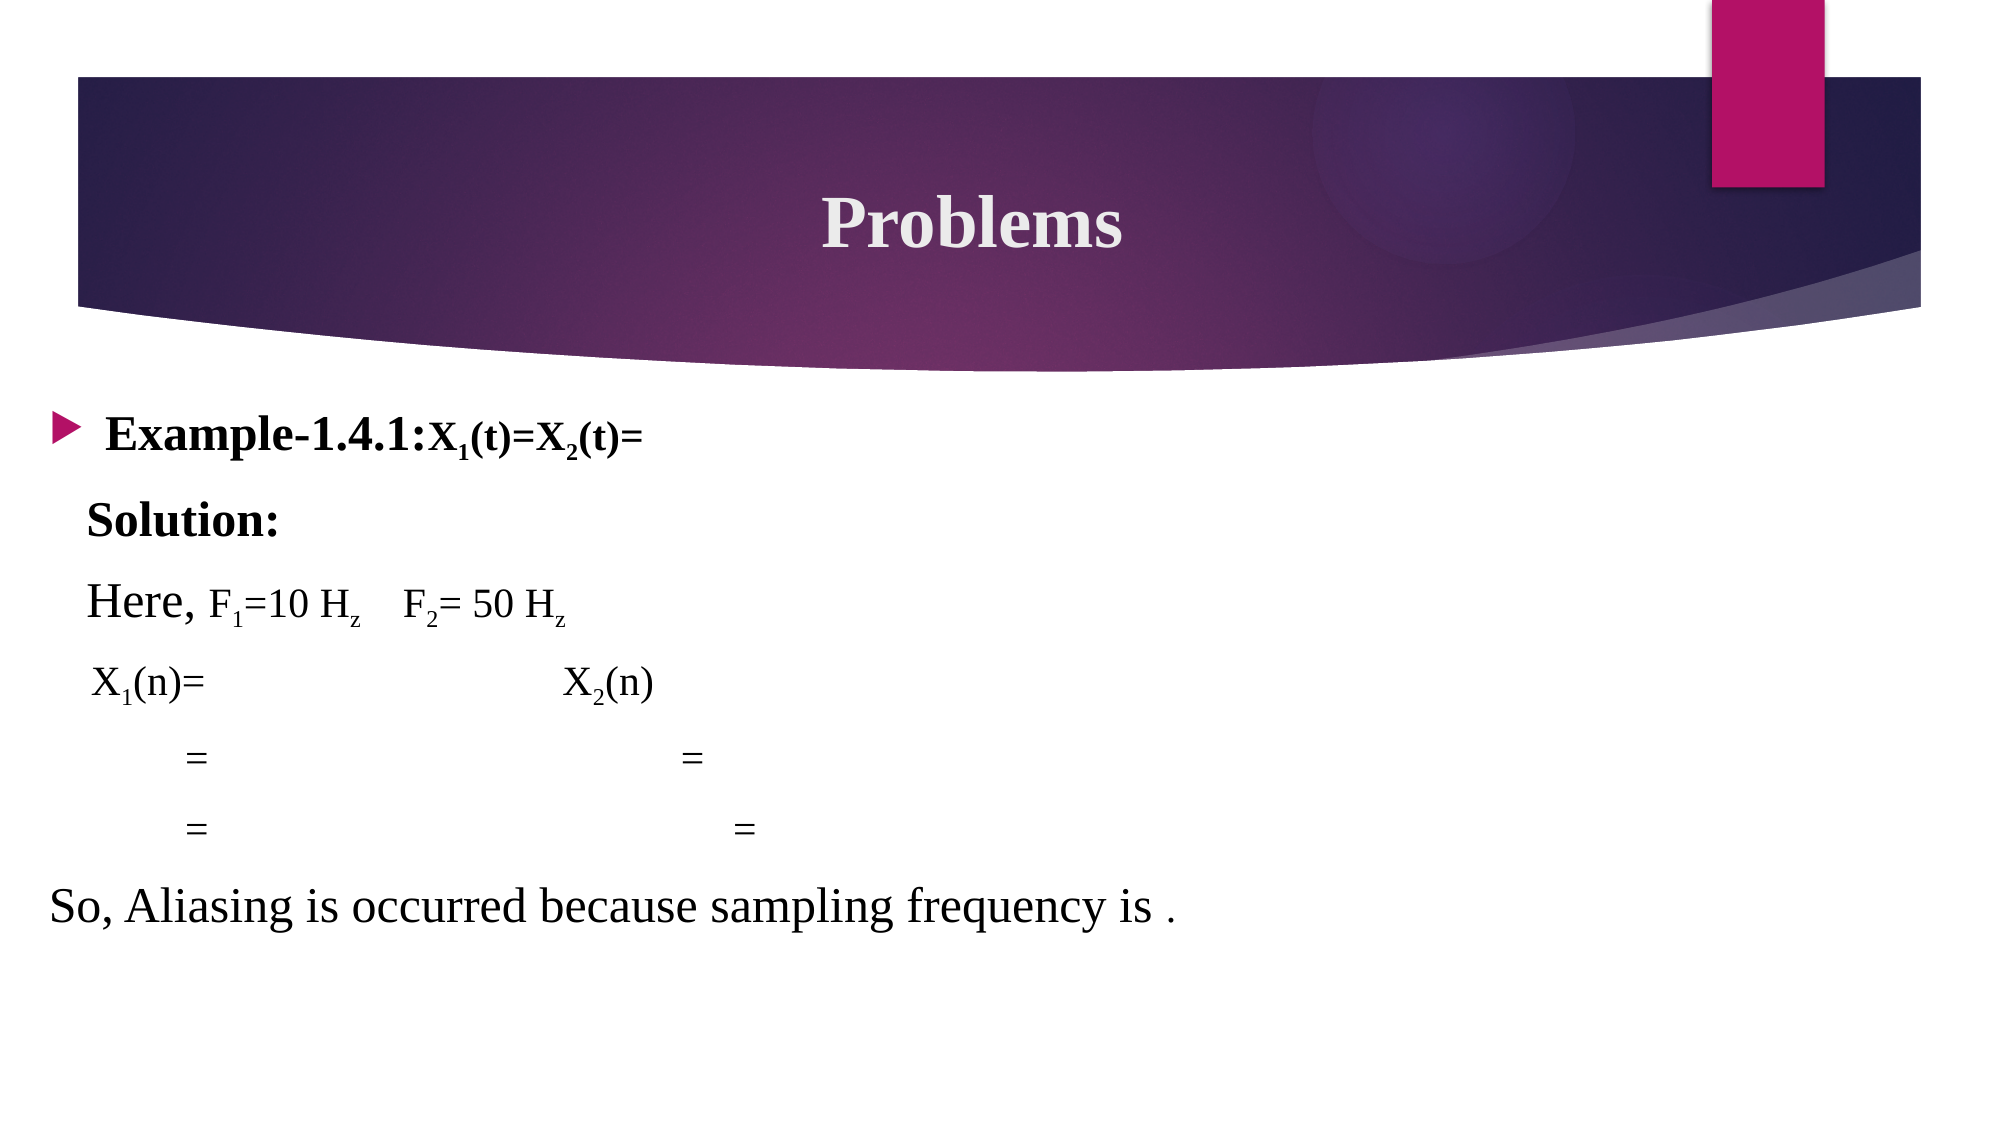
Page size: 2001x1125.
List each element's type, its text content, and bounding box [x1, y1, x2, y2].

title Problems [805, 159, 1627, 276]
